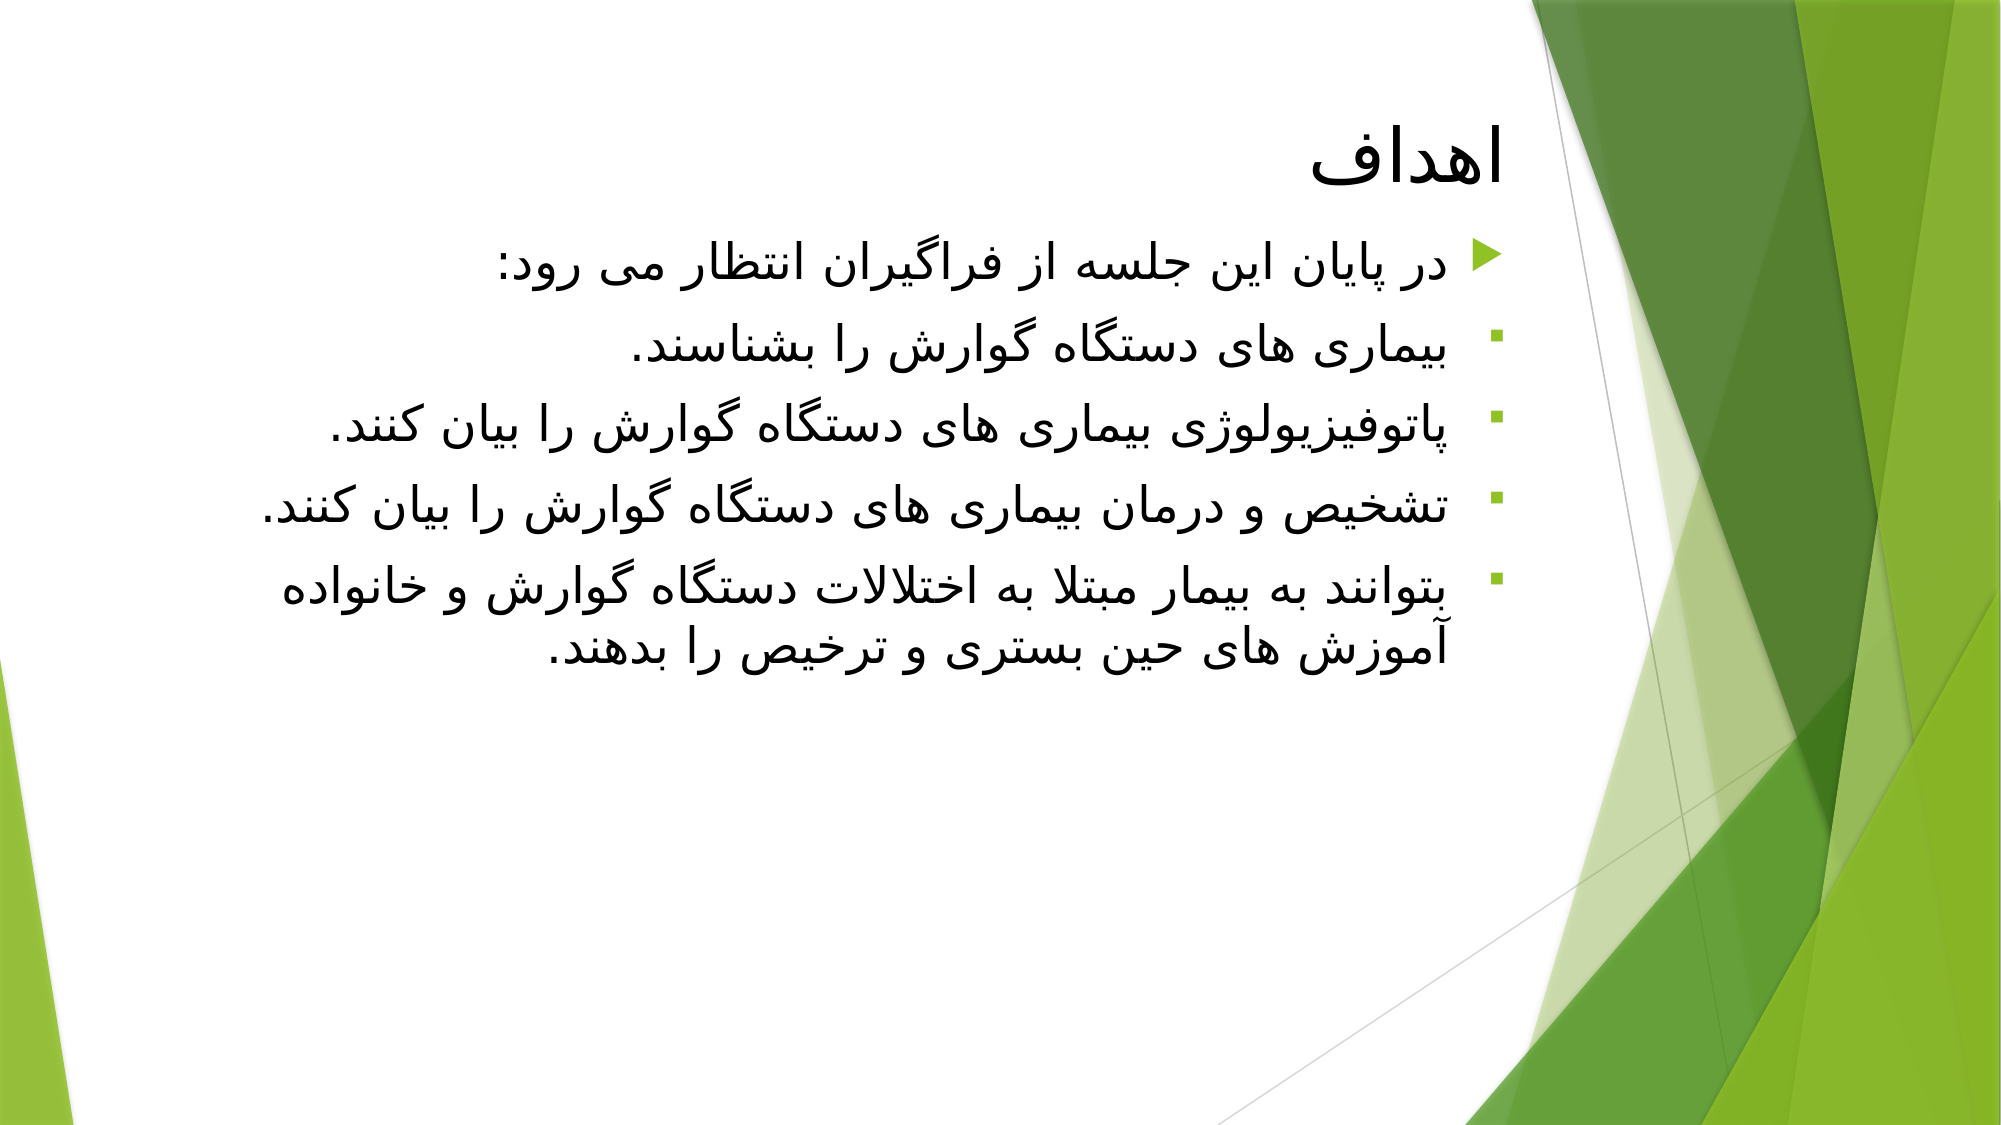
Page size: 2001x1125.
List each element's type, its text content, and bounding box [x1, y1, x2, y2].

title اهداف [111, 99, 1522, 222]
list در پایان این جلسه از فراگیران انتظار می رود: بیماری های دستگاه گوارش را بشناسند. پاتوفیزیولوژی بیماری های دستگاه گوارش را بیان کنند. تشخیص و درمان بیماری های دستگاه گوارش را بیان کنند. بتوانند به بیمار مبتلا به اختلالات دستگاه گوارش و خانواده آموزش های حین بستری و ترخیص را بدهند. [111, 222, 1522, 992]
